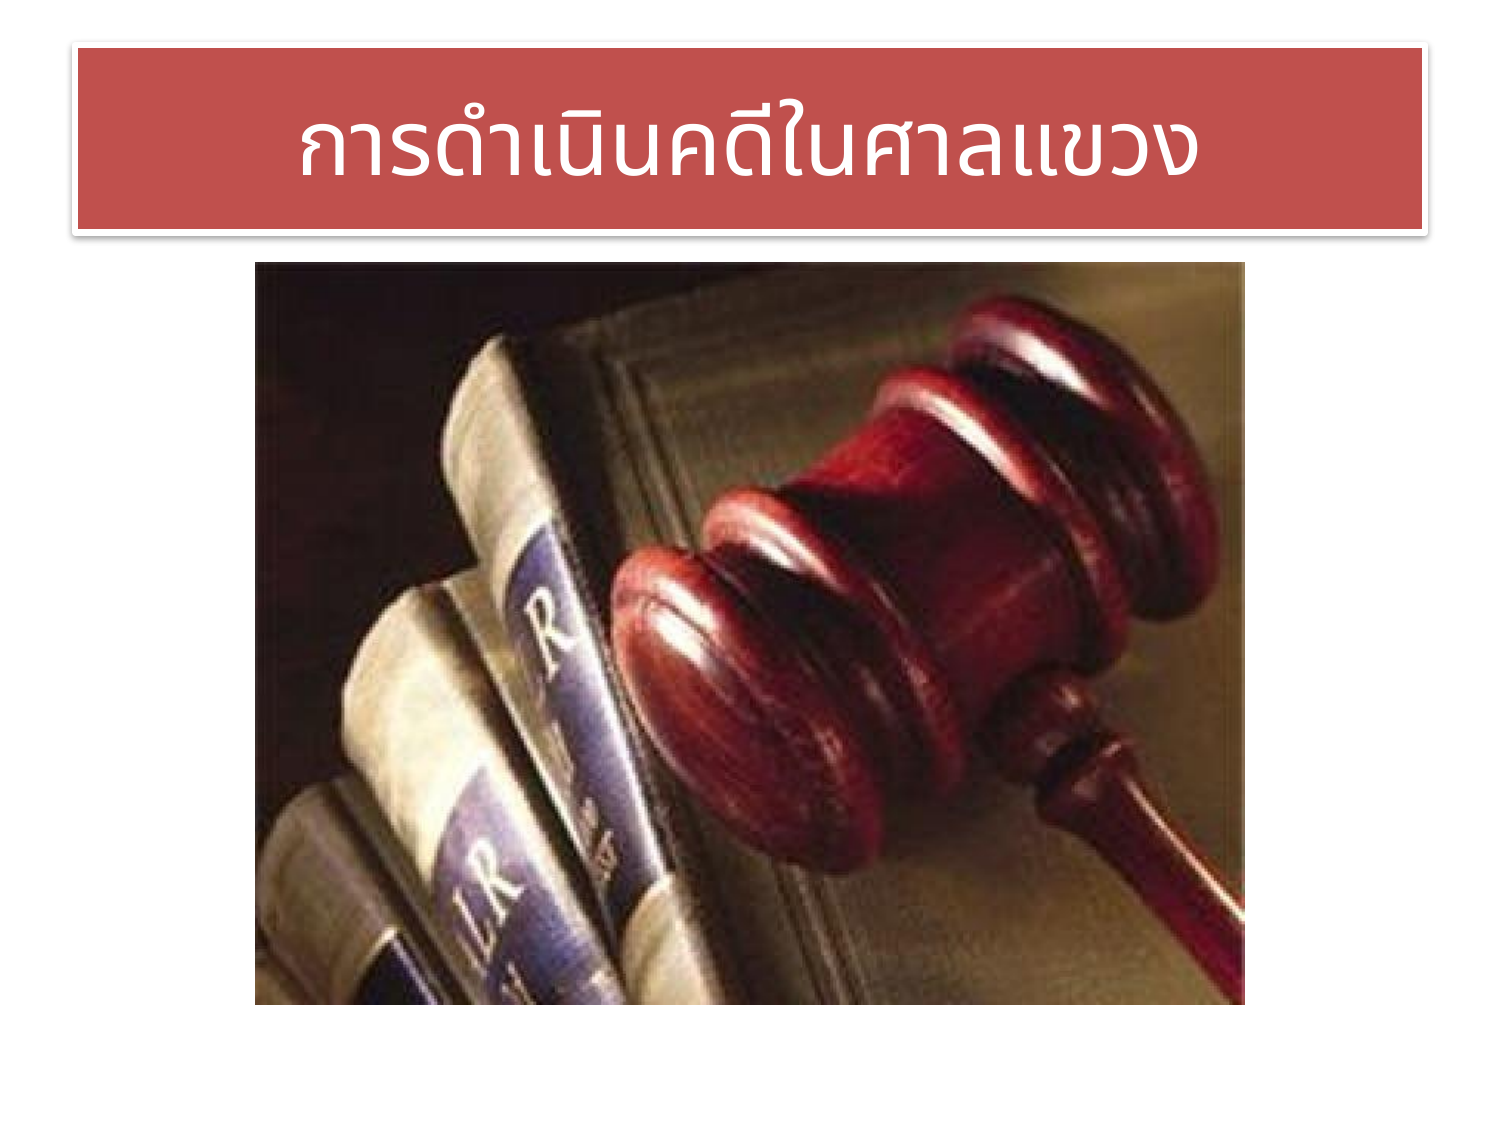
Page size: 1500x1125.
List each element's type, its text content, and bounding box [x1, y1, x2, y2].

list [254, 262, 1246, 1006]
title การดำเนินคดีในศาลแขวง [72, 42, 1428, 236]
